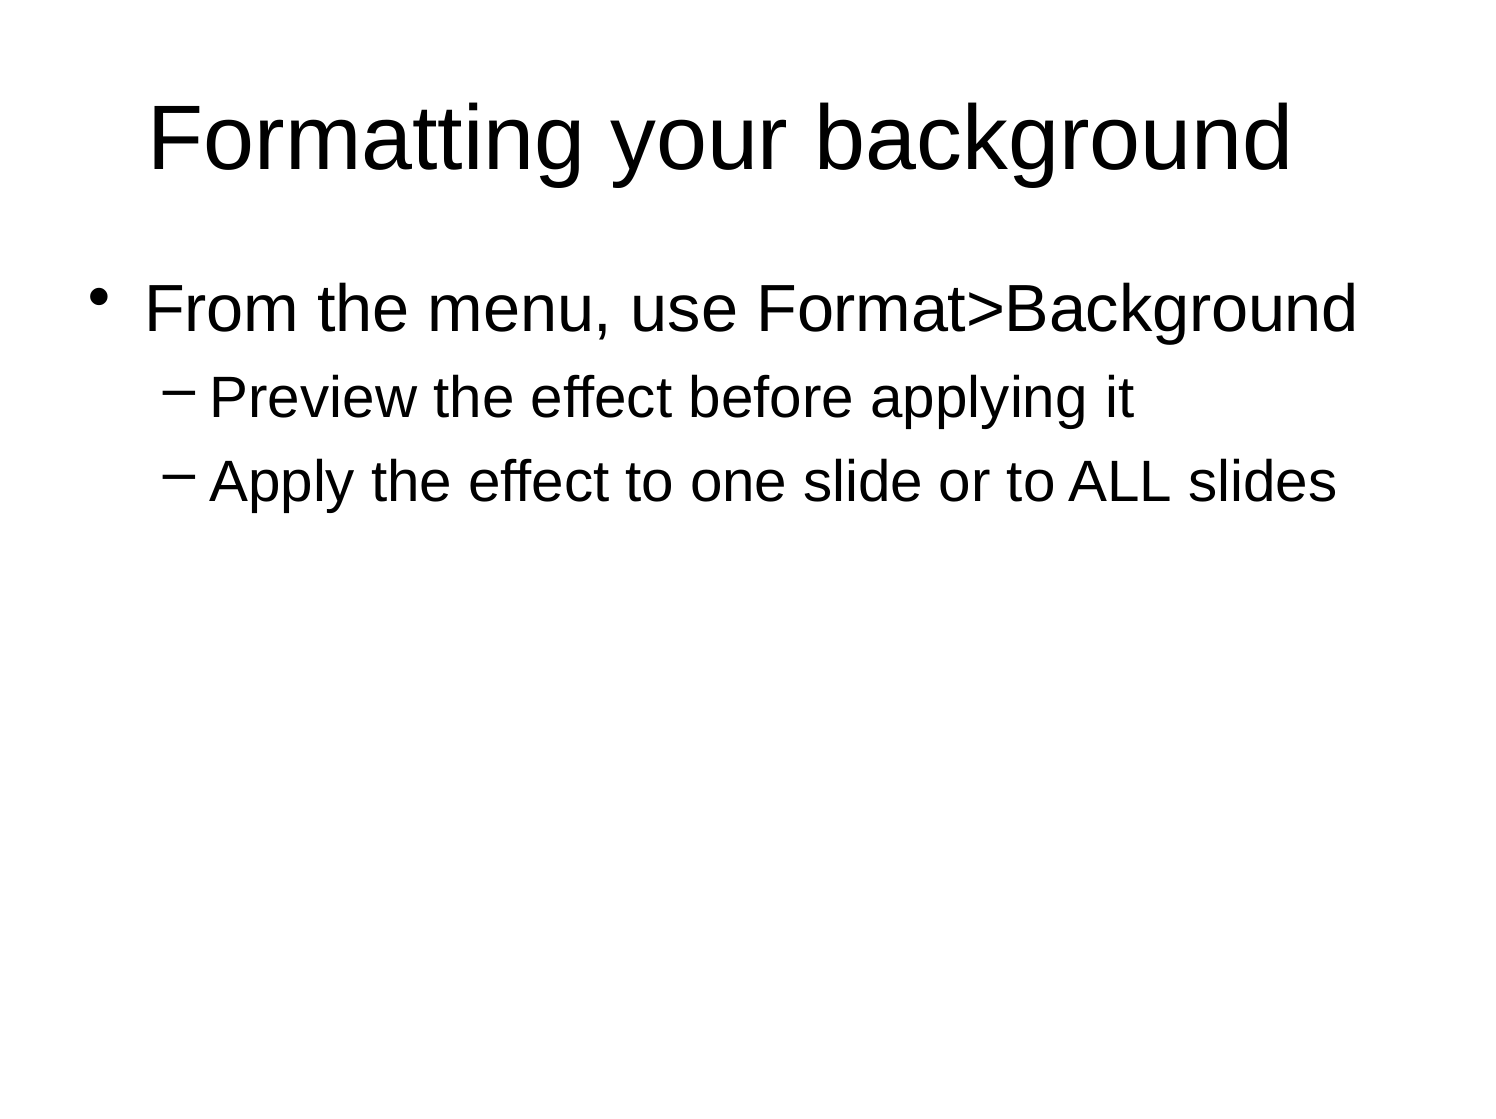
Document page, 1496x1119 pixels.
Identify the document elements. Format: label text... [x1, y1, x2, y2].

title Formatting your background [145, 76, 1297, 246]
text_box From the menu, use Format>Background Preview the effect before applying it Apply the effect to one slide or to ALL slides [85, 246, 1366, 514]
